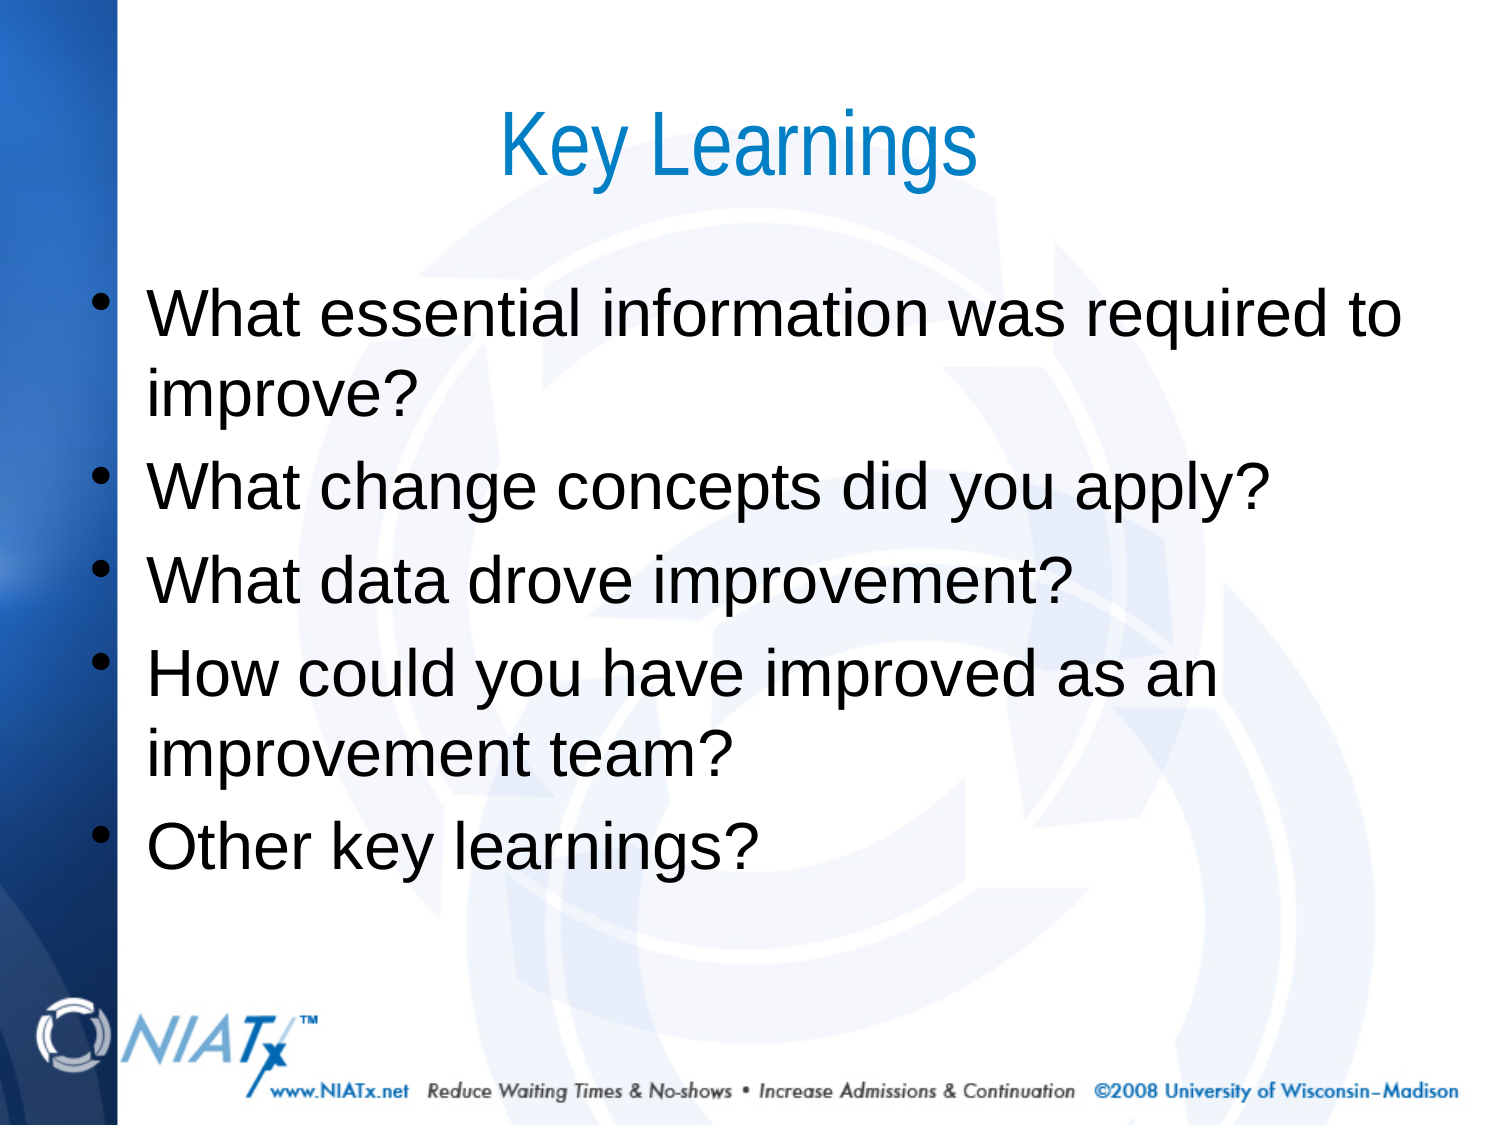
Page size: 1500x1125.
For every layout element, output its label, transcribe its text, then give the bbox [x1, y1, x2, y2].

title Key Learnings [75, 45, 1425, 233]
picture [0, 0, 1500, 1125]
list What essential information was required to improve? What change concepts did you apply? What data drove improvement? How could you have improved as an improvement team? Other key learnings? [75, 262, 1425, 1005]
